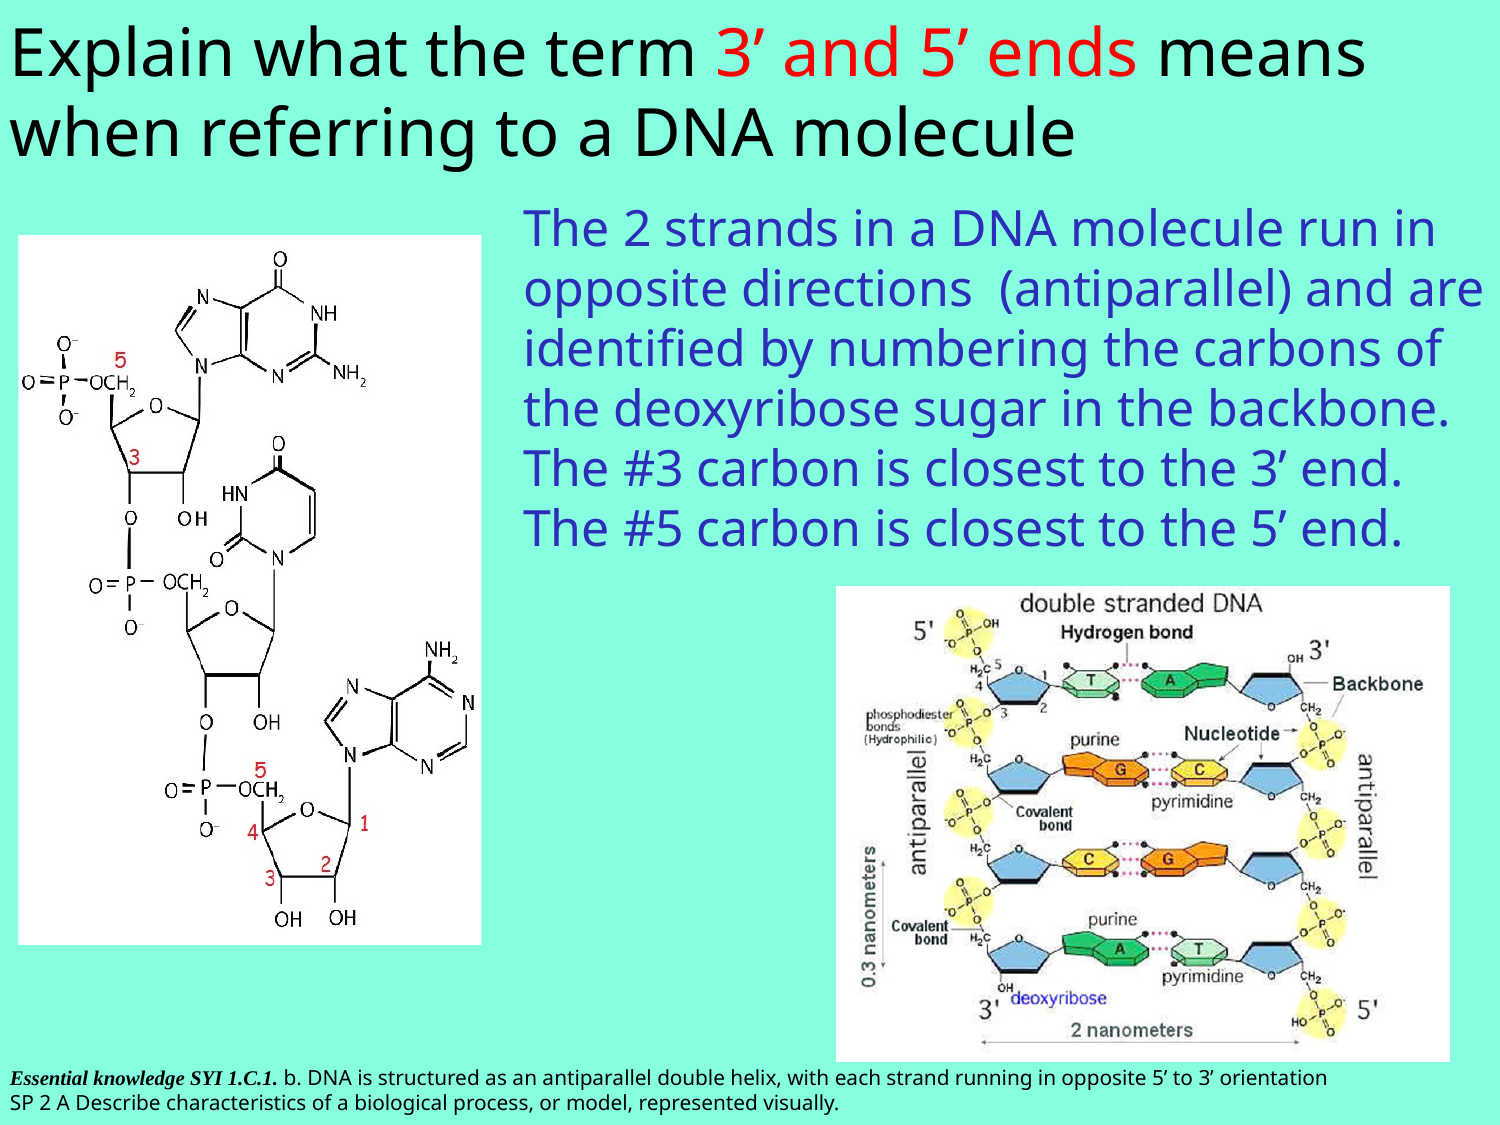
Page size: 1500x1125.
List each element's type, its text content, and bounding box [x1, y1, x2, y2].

text_box Explain what the term 3’ and 5’ ends means when referring to a DNA molecule [0, 2, 1473, 178]
text_box Essential knowledge SYI 1.C.1. b. DNA is structured as an antiparallel double helix, with each strand running in opposite 5’ to 3’ orientation SP 2 A Describe characteristics of a biological process, or model, represented visually. [0, 1057, 1496, 1122]
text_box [18, 189, 1500, 1062]
